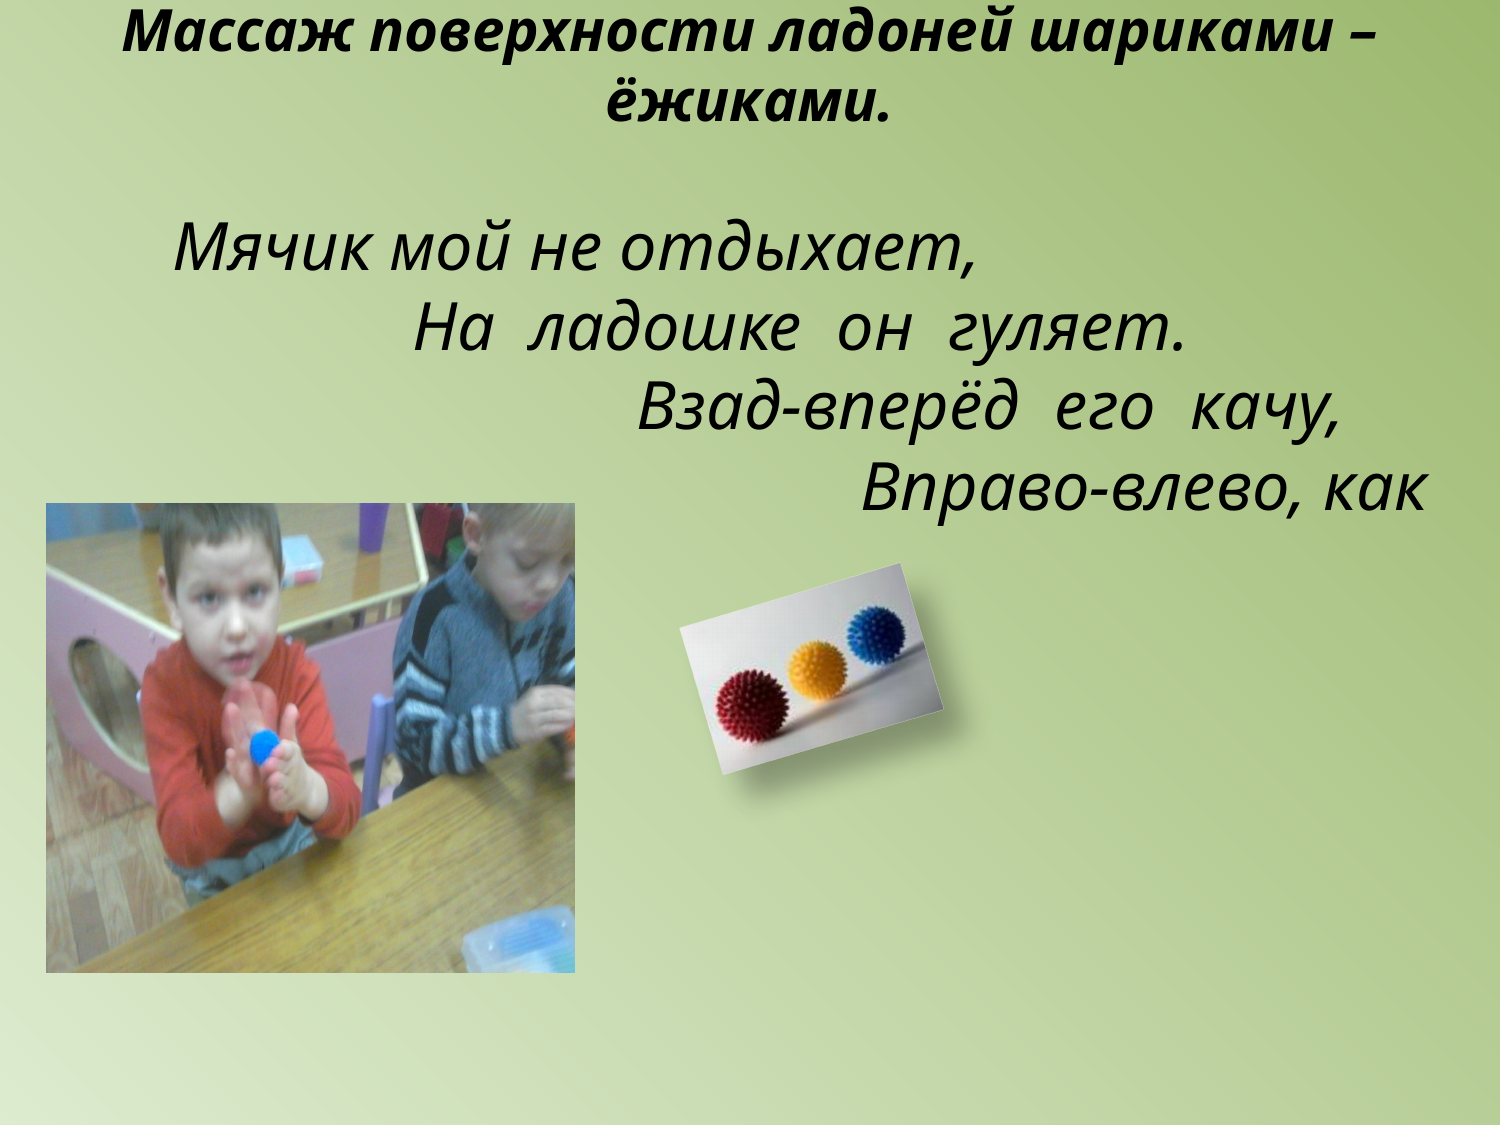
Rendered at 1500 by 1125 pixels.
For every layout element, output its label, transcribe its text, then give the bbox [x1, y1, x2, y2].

picture [46, 503, 576, 973]
picture [680, 563, 943, 774]
text_box Массаж поверхности ладоней шариками –ёжиками. Мячик мой не отдыхает, На ладошке он гуляет. Взад-вперёд его качу, Вправо-влево, как хочу. [35, 0, 1465, 611]
